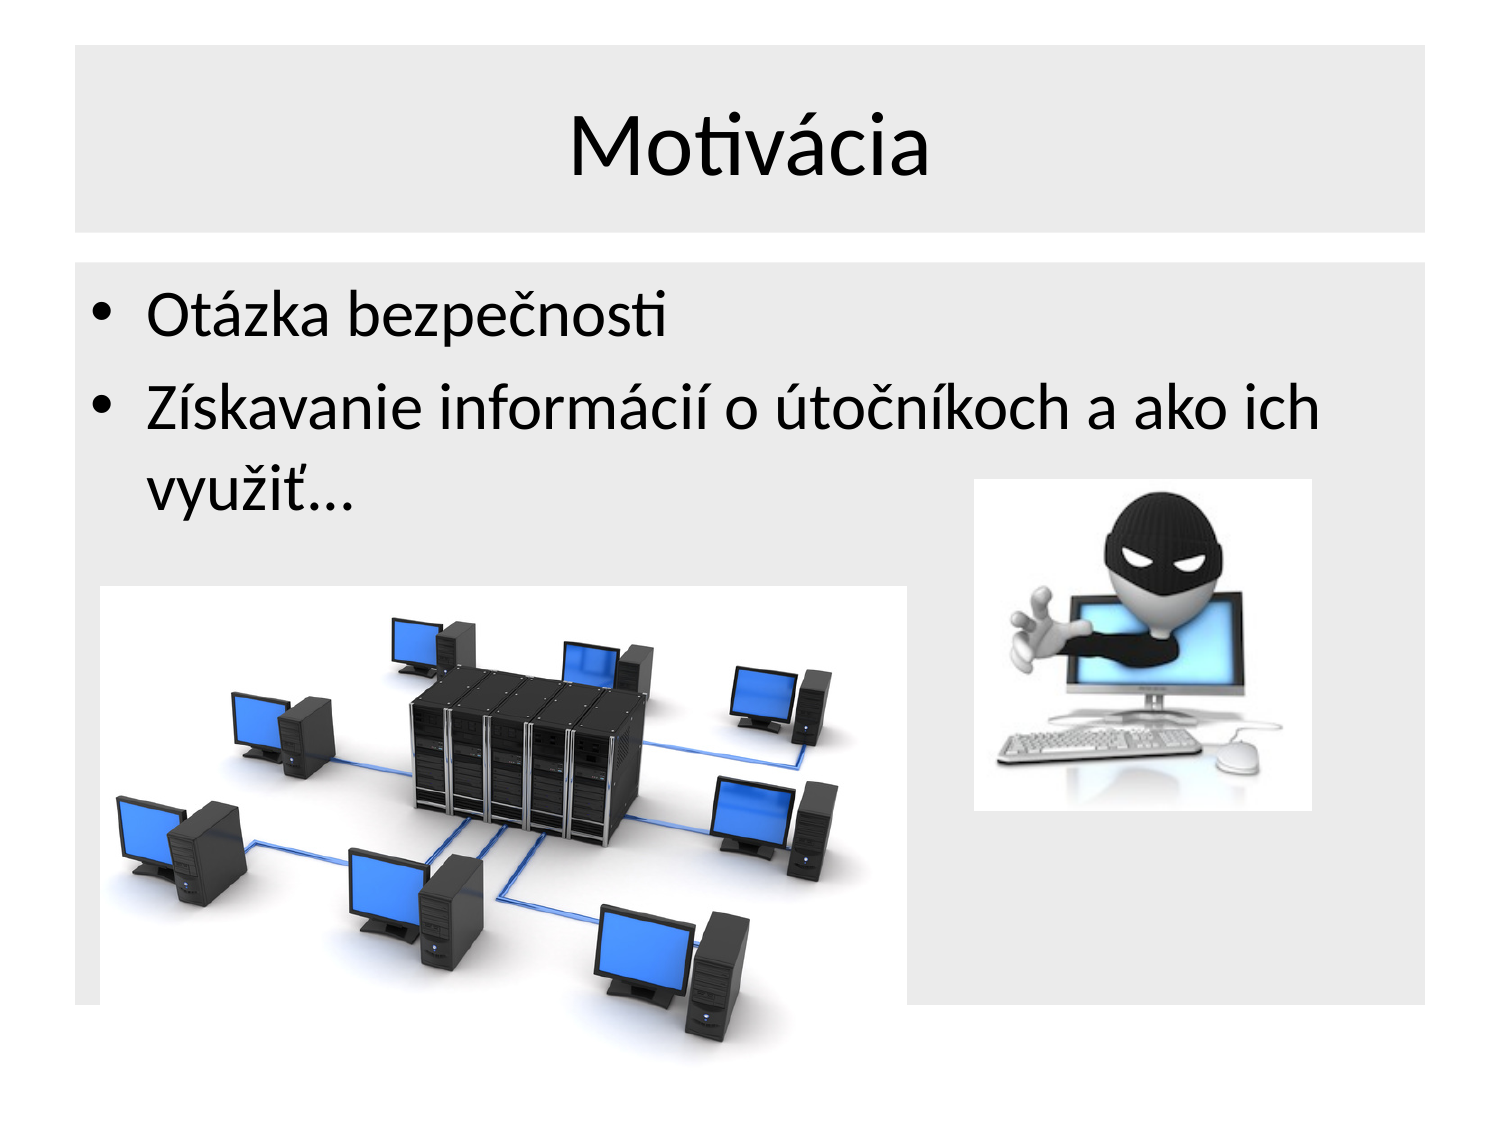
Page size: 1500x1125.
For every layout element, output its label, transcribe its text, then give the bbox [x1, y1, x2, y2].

list Otázka bezpečnosti Získavanie informácií o útočníkoch a ako ich využiť... [75, 262, 1425, 1005]
picture [100, 585, 907, 1071]
title Motivácia [75, 45, 1425, 233]
picture [974, 479, 1313, 811]
